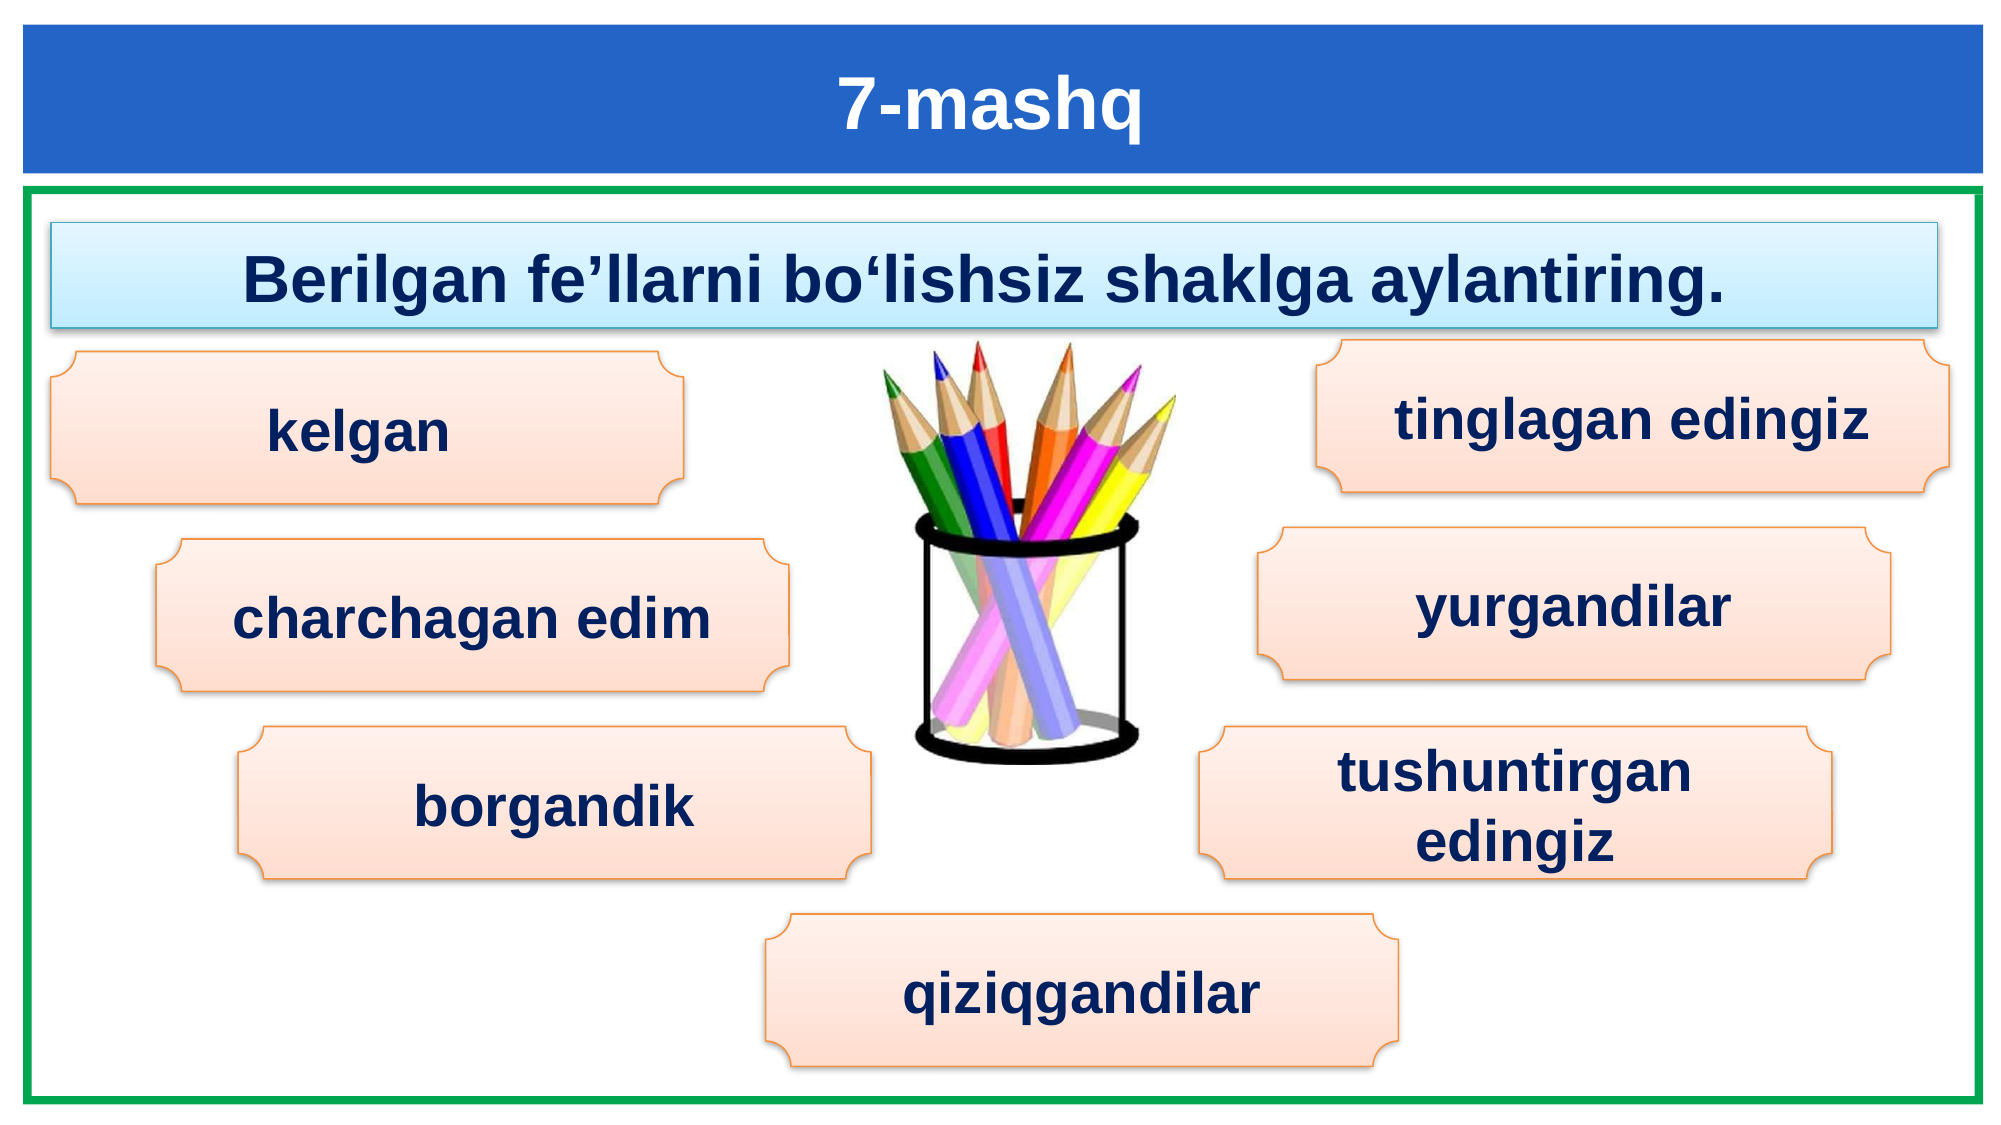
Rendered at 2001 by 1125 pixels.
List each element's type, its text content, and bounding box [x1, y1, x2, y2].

picture [882, 339, 1176, 765]
text_box qiziqgandilar [764, 913, 1400, 1068]
text_box 7-mashq [125, 52, 1878, 163]
text_box Berilgan fe’llarni bo‘lishsiz shaklga aylantiring. [50, 222, 1938, 329]
text_box tushuntirgan edingiz [1198, 725, 1833, 880]
text_box yurgandilar [1256, 526, 1892, 681]
text_box borgandik [237, 725, 872, 880]
text_box kelgan [49, 350, 685, 505]
text_box charchagan edim [155, 538, 790, 693]
text_box tinglagan edingiz [1315, 339, 1950, 493]
